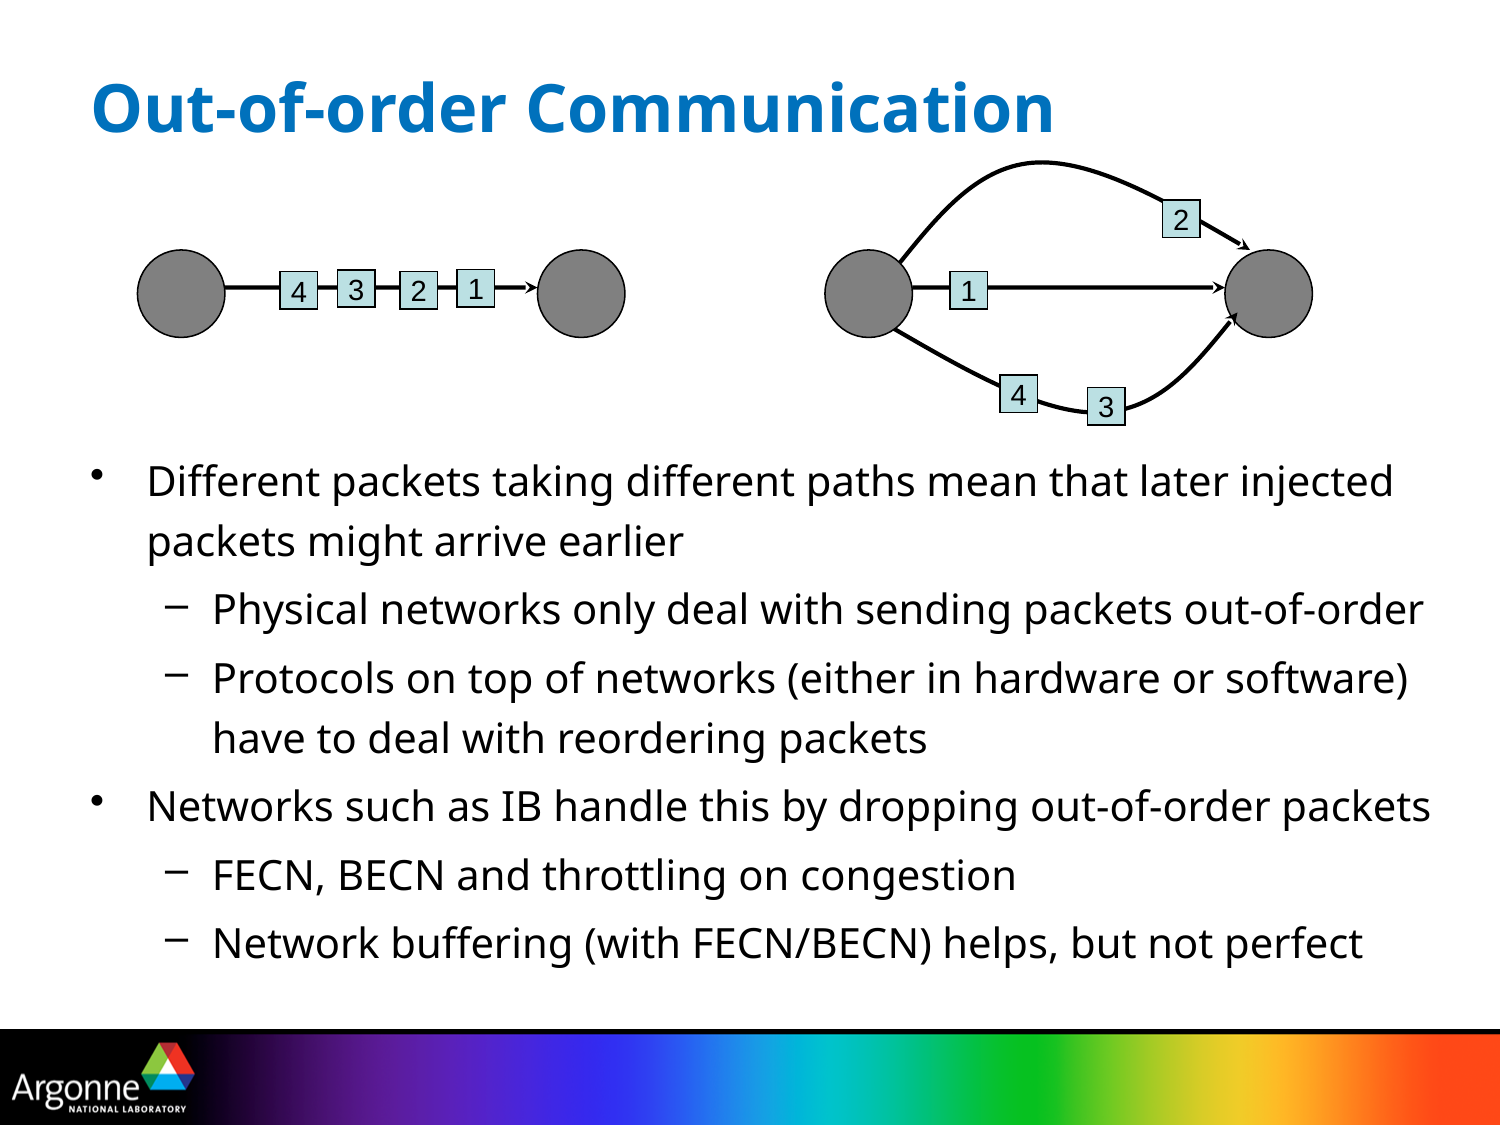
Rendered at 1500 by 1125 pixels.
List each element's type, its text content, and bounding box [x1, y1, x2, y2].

text_box 1 [457, 269, 495, 307]
text_box 2 [399, 271, 438, 309]
text_box [1212, 281, 1225, 294]
picture [0, 1029, 1500, 1125]
text_box 4 [999, 375, 1038, 413]
text_box [895, 312, 1238, 413]
text_box [525, 281, 538, 294]
text_box [1224, 249, 1313, 338]
list Different packets taking different paths mean that later injected packets might arrive earlier Physical networks only deal with sending packets out-of-order Protocols on top of networks (either in hardware or software) have to deal with reordering packets Networks such as IB handle this by dropping out-of-order packets FECN, BECN and throttling on congestion Network buffering (with FECN/BECN) helps, but not perfect [75, 437, 1463, 1013]
title Out-of-order Communication [75, 24, 1425, 188]
text_box 3 [337, 269, 375, 308]
text_box [824, 249, 913, 338]
text_box [137, 249, 225, 338]
text_box 3 [1087, 387, 1125, 425]
text_box [900, 162, 1251, 263]
text_box 1 [950, 271, 988, 309]
text_box 4 [280, 271, 318, 310]
text_box [537, 249, 625, 338]
text_box 2 [1162, 200, 1200, 238]
